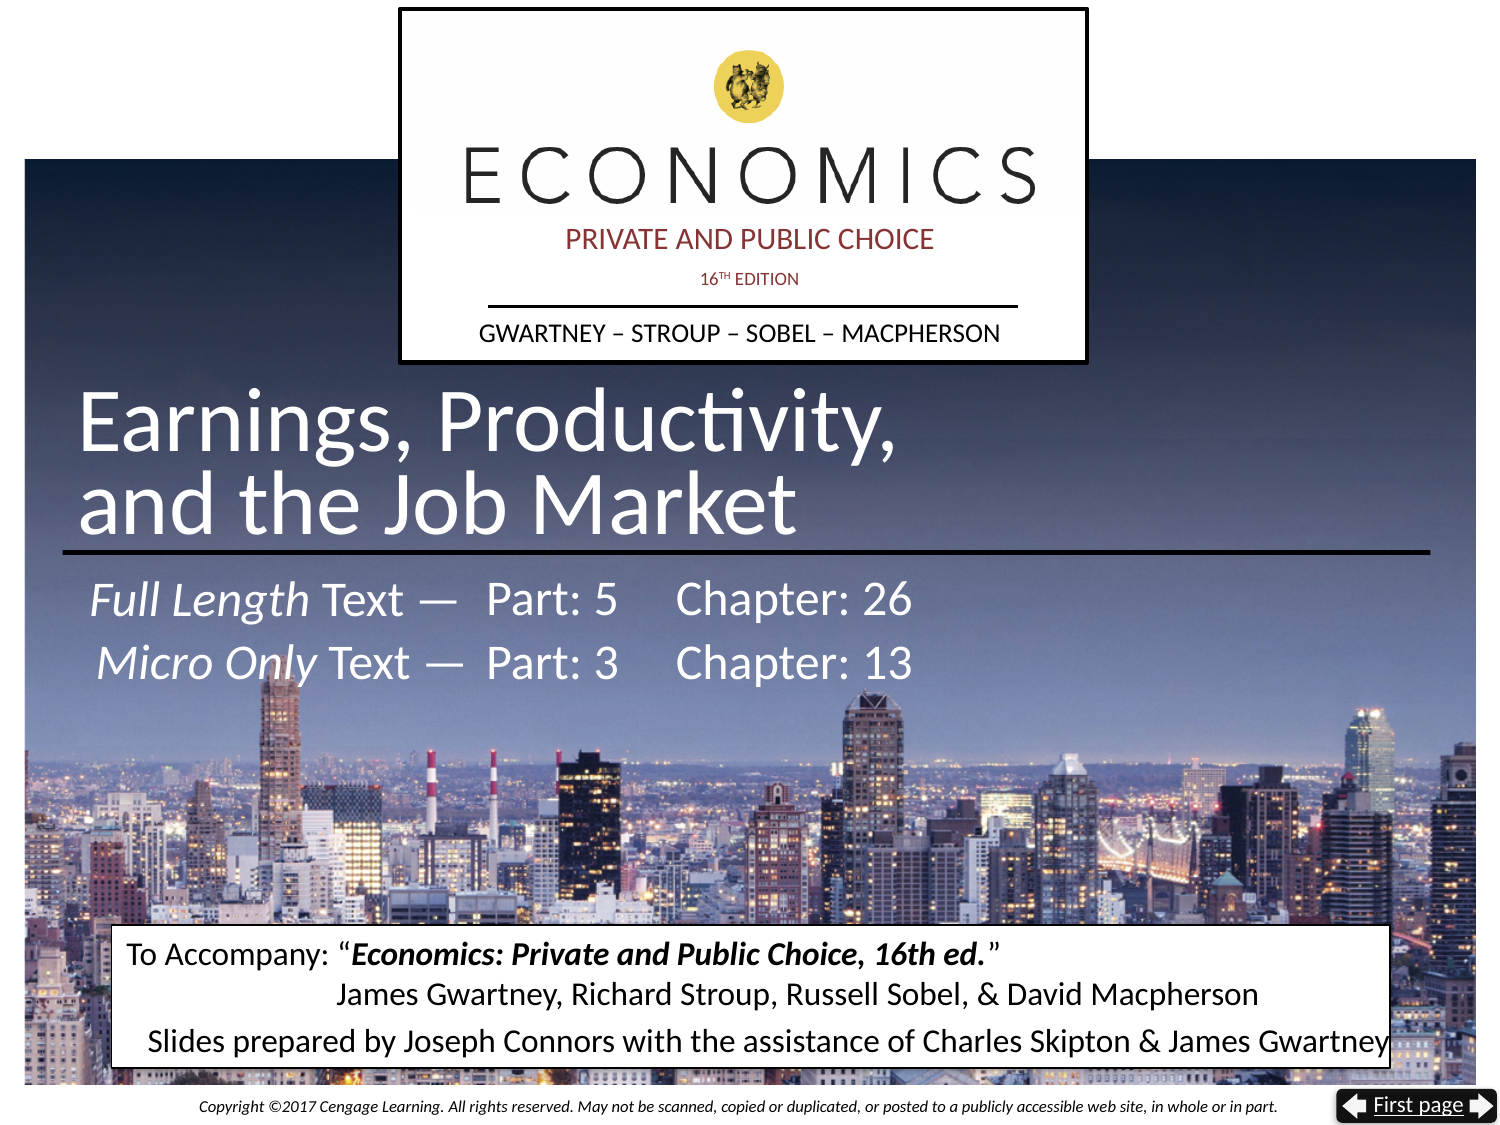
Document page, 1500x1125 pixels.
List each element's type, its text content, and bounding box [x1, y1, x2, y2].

picture [24, 159, 1476, 1085]
picture [413, 16, 1077, 213]
title Earnings, Productivity, and the Job Market [62, 254, 1315, 561]
